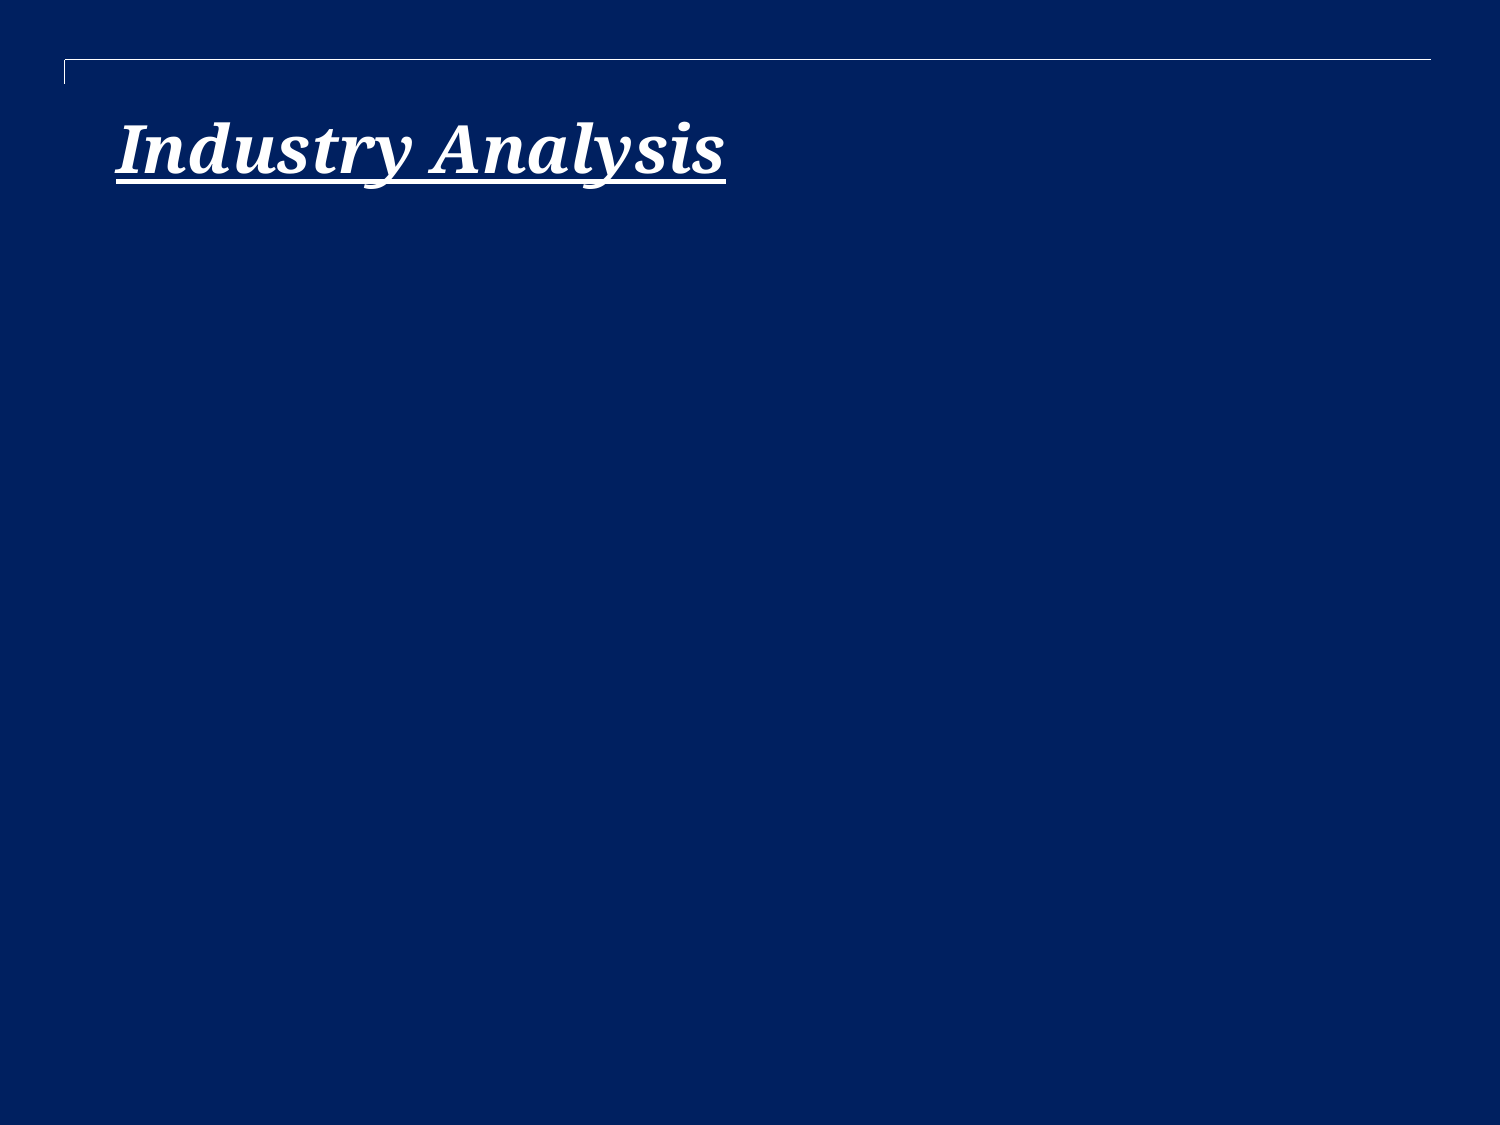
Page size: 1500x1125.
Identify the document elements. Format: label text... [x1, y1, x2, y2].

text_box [64, 59, 1432, 85]
text_box Industry Analysis [101, 99, 744, 195]
